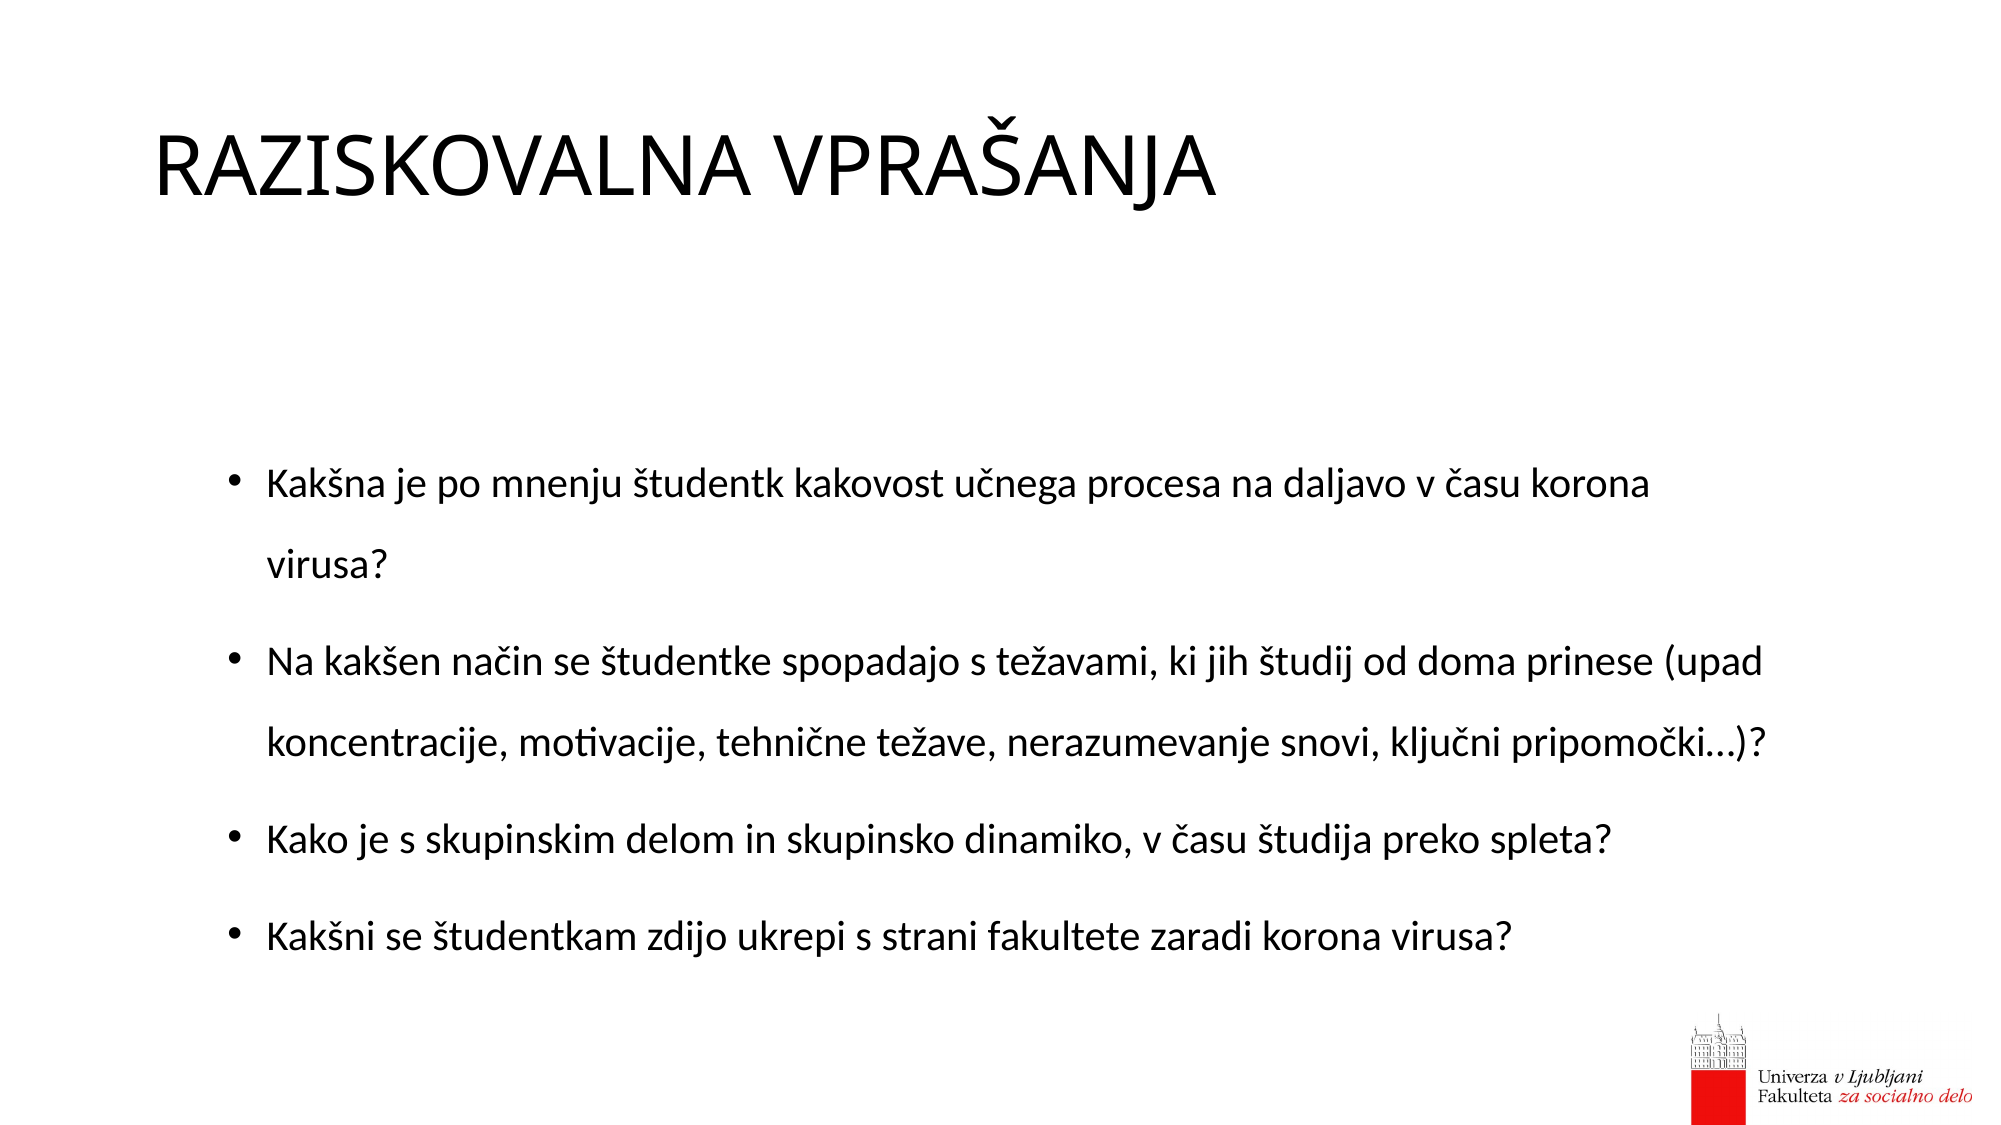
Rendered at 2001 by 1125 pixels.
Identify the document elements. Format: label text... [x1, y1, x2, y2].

title RAZISKOVALNA VPRAŠANJA [137, 59, 1863, 278]
picture [1690, 1012, 1972, 1125]
list Kakšna je po mnenju študentk kakovost učnega procesa na daljavo v času korona virusa? Na kakšen način se študentke spopadajo s težavami, ki jih študij od doma prinese (upad koncentracije, motivacije, tehnične težave, nerazumevanje snovi, ključni pripomočki…)? Kako je s skupinskim delom in skupinsko dinamiko, v času študija preko spleta? Kakšni se študentkam zdijo ukrepi s strani fakultete zaradi korona virusa? [212, 350, 1788, 996]
